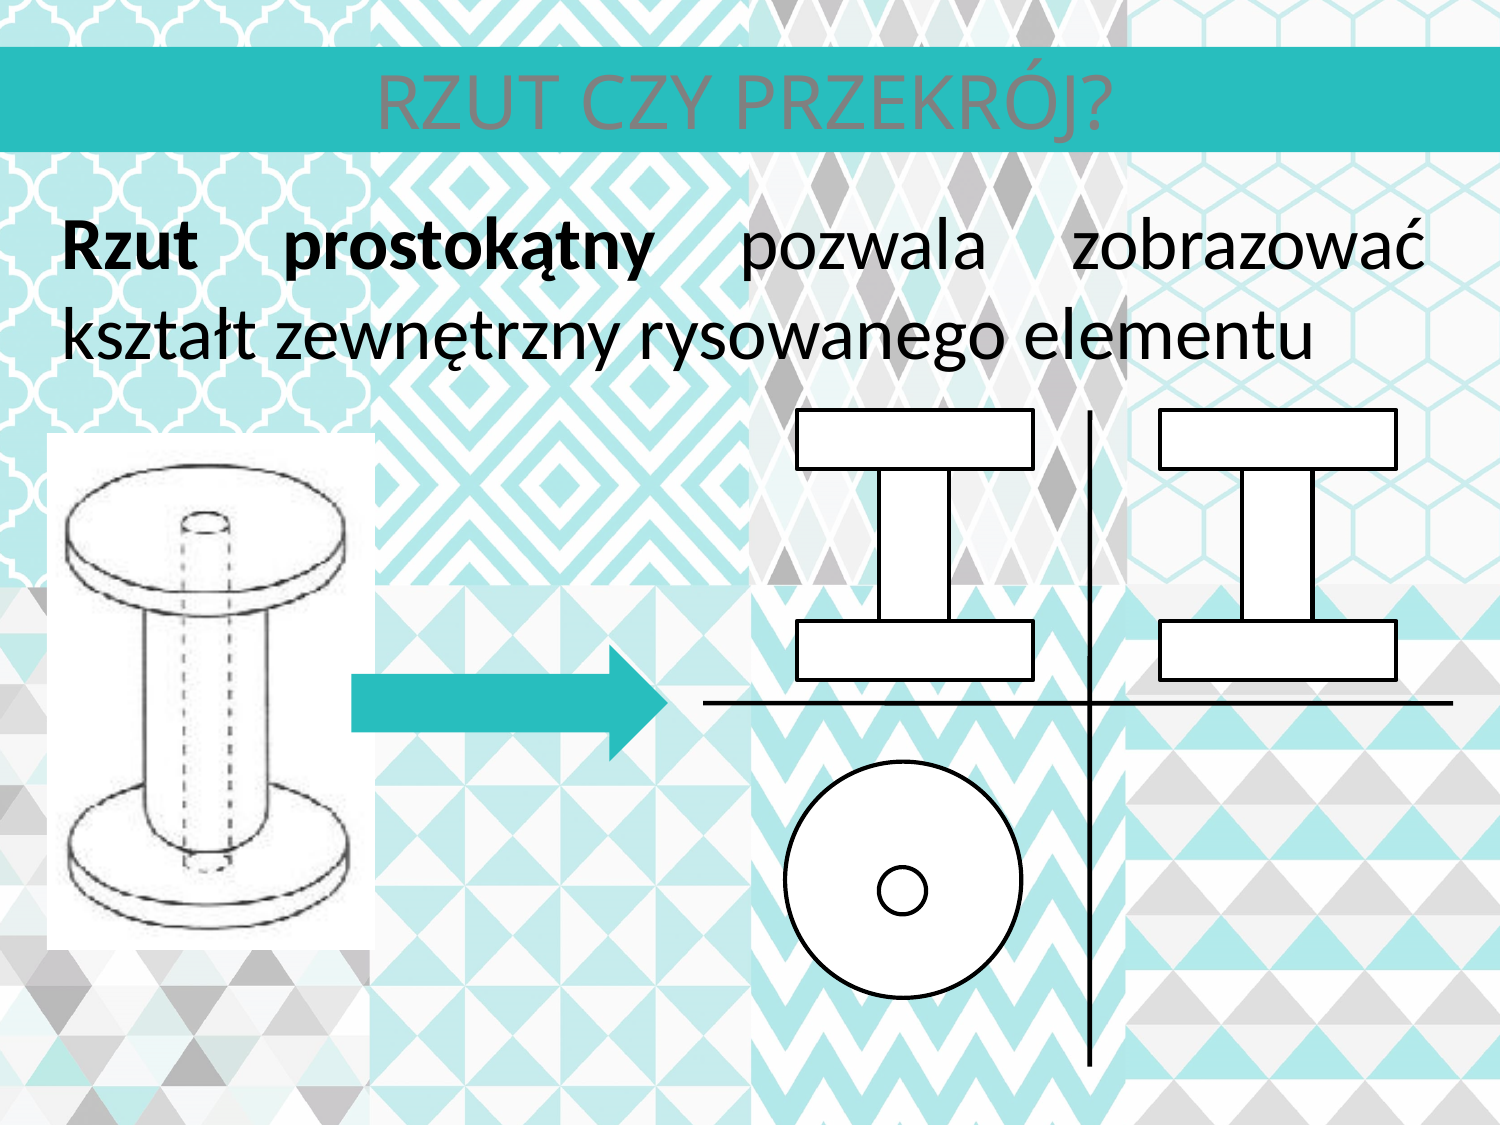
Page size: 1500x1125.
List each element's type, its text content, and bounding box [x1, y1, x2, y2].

text_box [1158, 408, 1398, 471]
text_box Rzut prostokątny pozwala zobrazować kształt zewnętrzny rysowanego elementu [46, 187, 1442, 383]
text_box [782, 759, 1024, 1000]
picture [46, 433, 376, 950]
text_box [379, 642, 671, 764]
text_box RZUT CZY PRZEKRÓJ? [35, 46, 1454, 202]
text_box [876, 865, 929, 917]
text_box [877, 467, 951, 623]
text_box [795, 619, 1035, 682]
text_box [0, 45, 1500, 154]
text_box [1158, 619, 1398, 682]
text_box [1240, 467, 1315, 623]
text_box [795, 408, 1035, 471]
